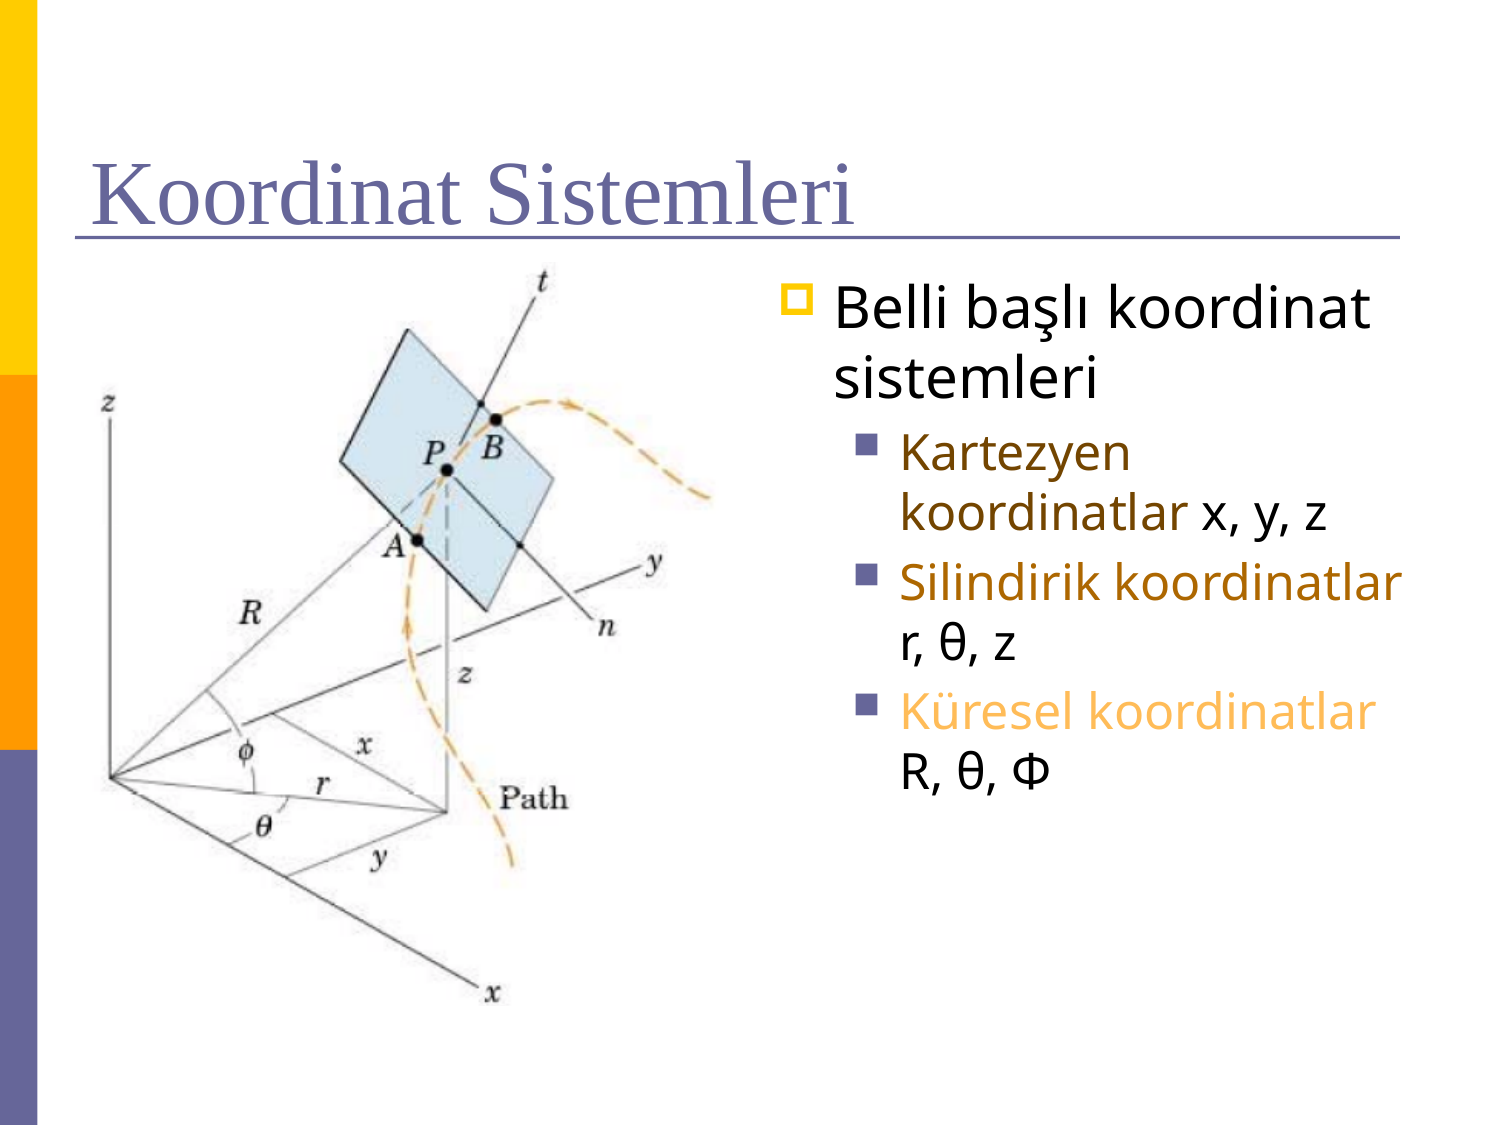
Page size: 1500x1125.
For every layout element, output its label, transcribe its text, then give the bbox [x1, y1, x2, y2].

list Belli başlı koordinat sistemleri Kartezyen koordinatlar x, y, z Silindirik koordinatlar r, θ, z Küresel koordinatlar R, θ, Φ [762, 262, 1425, 1006]
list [92, 262, 721, 1006]
title Koordinat Sistemleri [75, 45, 1425, 250]
